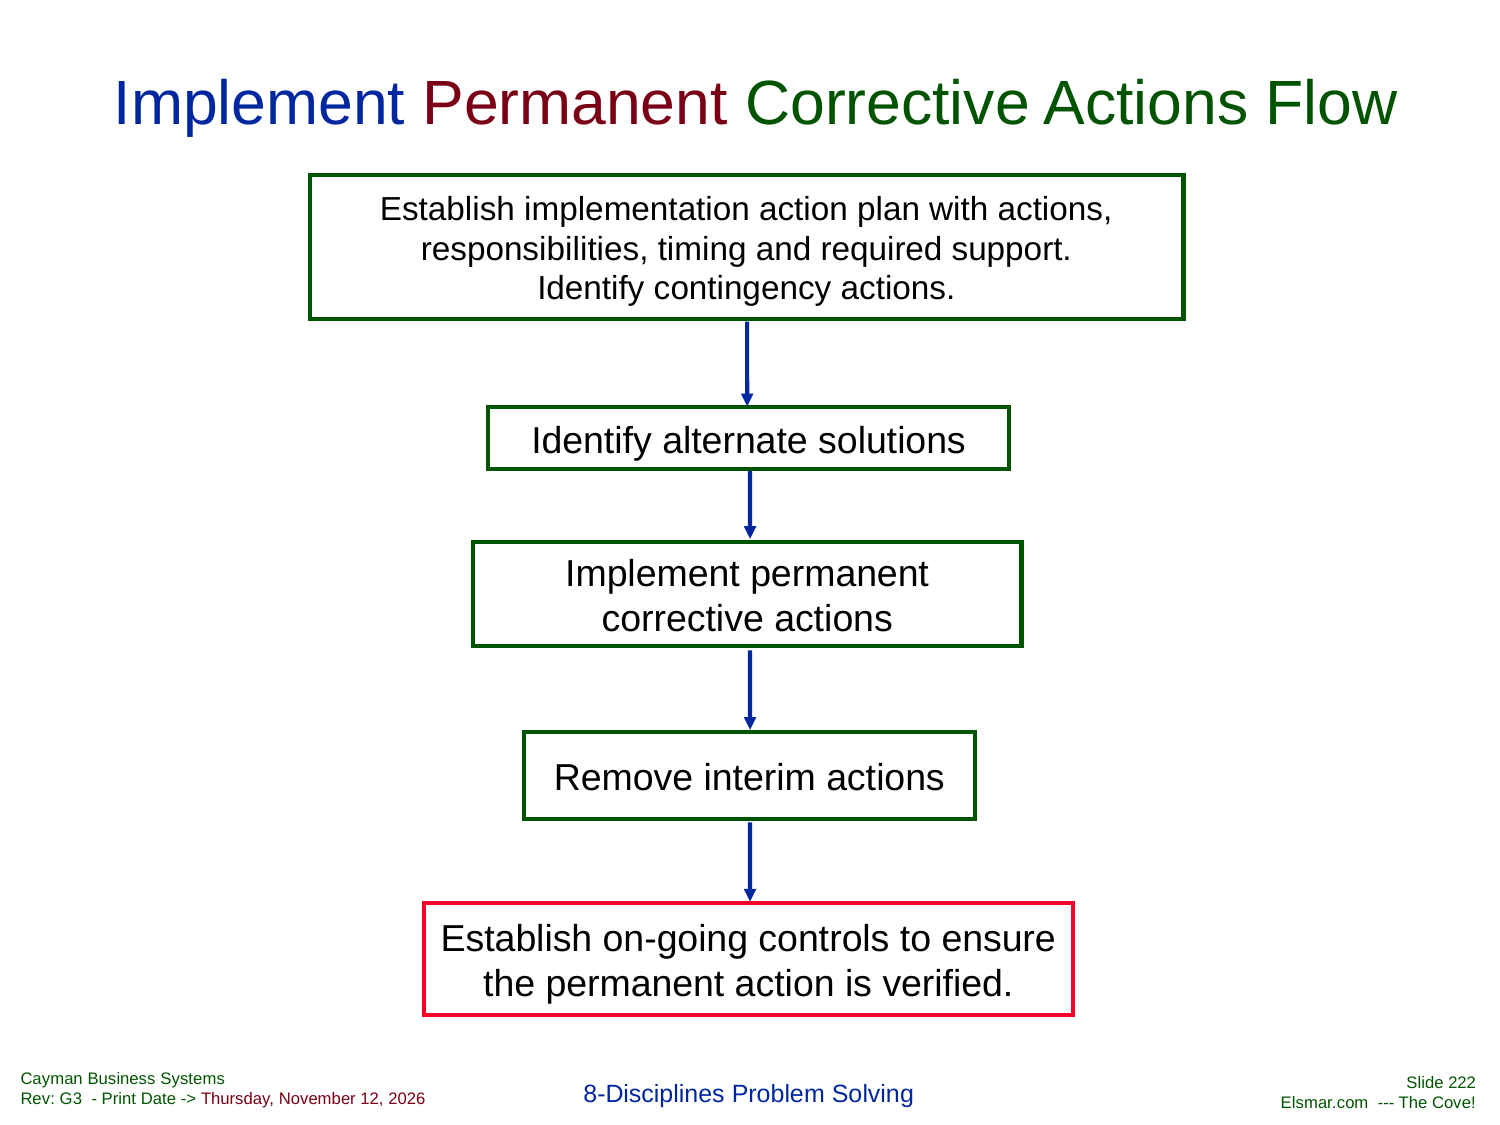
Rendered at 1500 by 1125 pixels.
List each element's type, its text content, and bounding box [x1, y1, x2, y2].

text_box Identify alternate solutions [488, 406, 1010, 470]
text_box [740, 321, 754, 406]
text_box [743, 470, 757, 539]
text_box Remove interim actions [523, 732, 976, 819]
text_box [743, 650, 757, 730]
text_box [743, 822, 757, 902]
text_box Establish on-going controls to ensure the permanent action is verified. [423, 902, 1073, 1016]
text_box Implement permanent corrective actions [472, 542, 1022, 647]
text_box Establish implementation action plan with actions, responsibilities, timing and required support. Identify contingency actions. [309, 176, 1184, 319]
title Implement Permanent Corrective Actions Flow [43, 24, 1470, 176]
